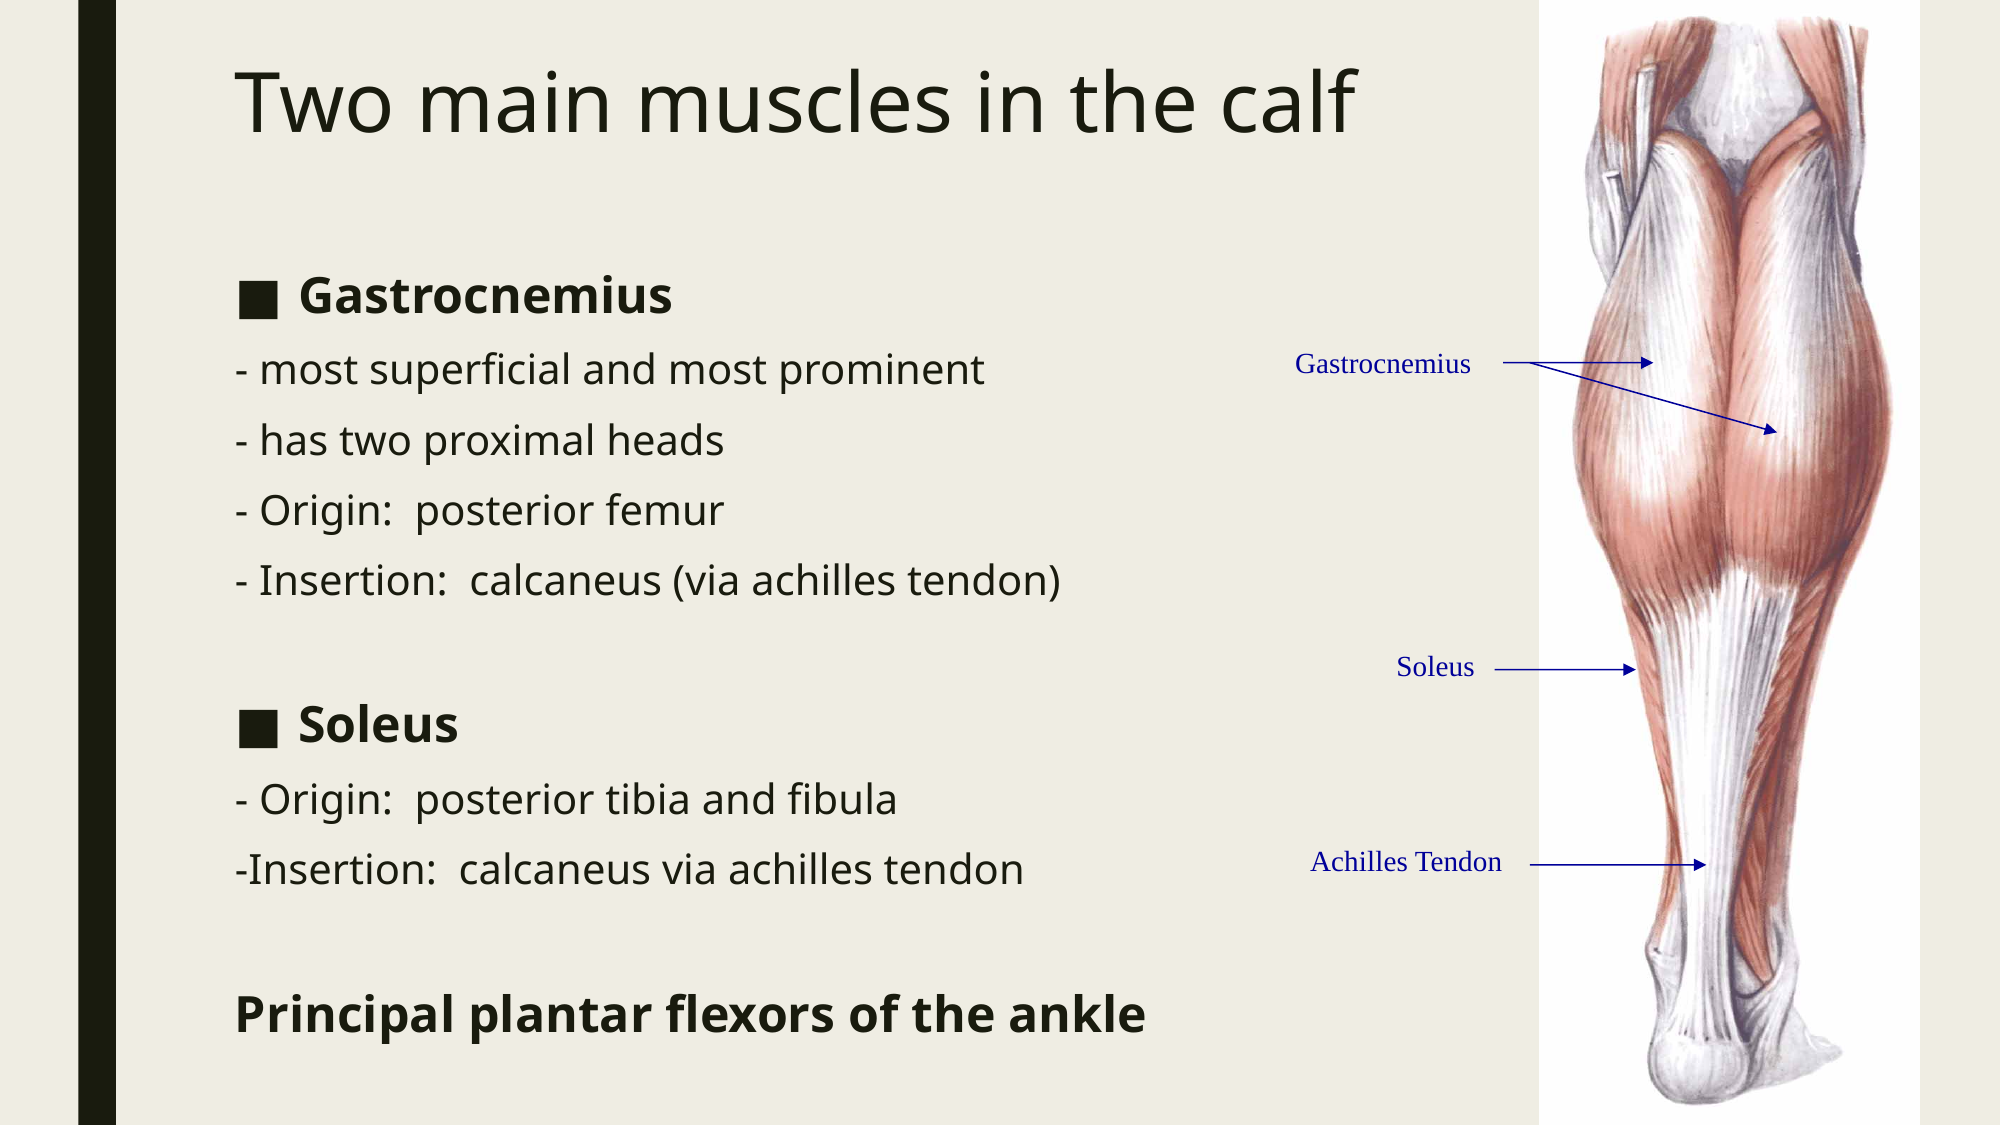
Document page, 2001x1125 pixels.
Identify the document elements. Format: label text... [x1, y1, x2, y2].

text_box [1280, 0, 1920, 1125]
title Two main muscles in the calf [220, 53, 1280, 242]
list Gastrocnemius - most superficial and most prominent - has two proximal heads - Origin: posterior femur - Insertion: calcaneus (via achilles tendon) Soleus - Origin: posterior tibia and fibula -Insertion: calcaneus via achilles tendon Principal plantar flexors of the ankle [220, 262, 1188, 1084]
